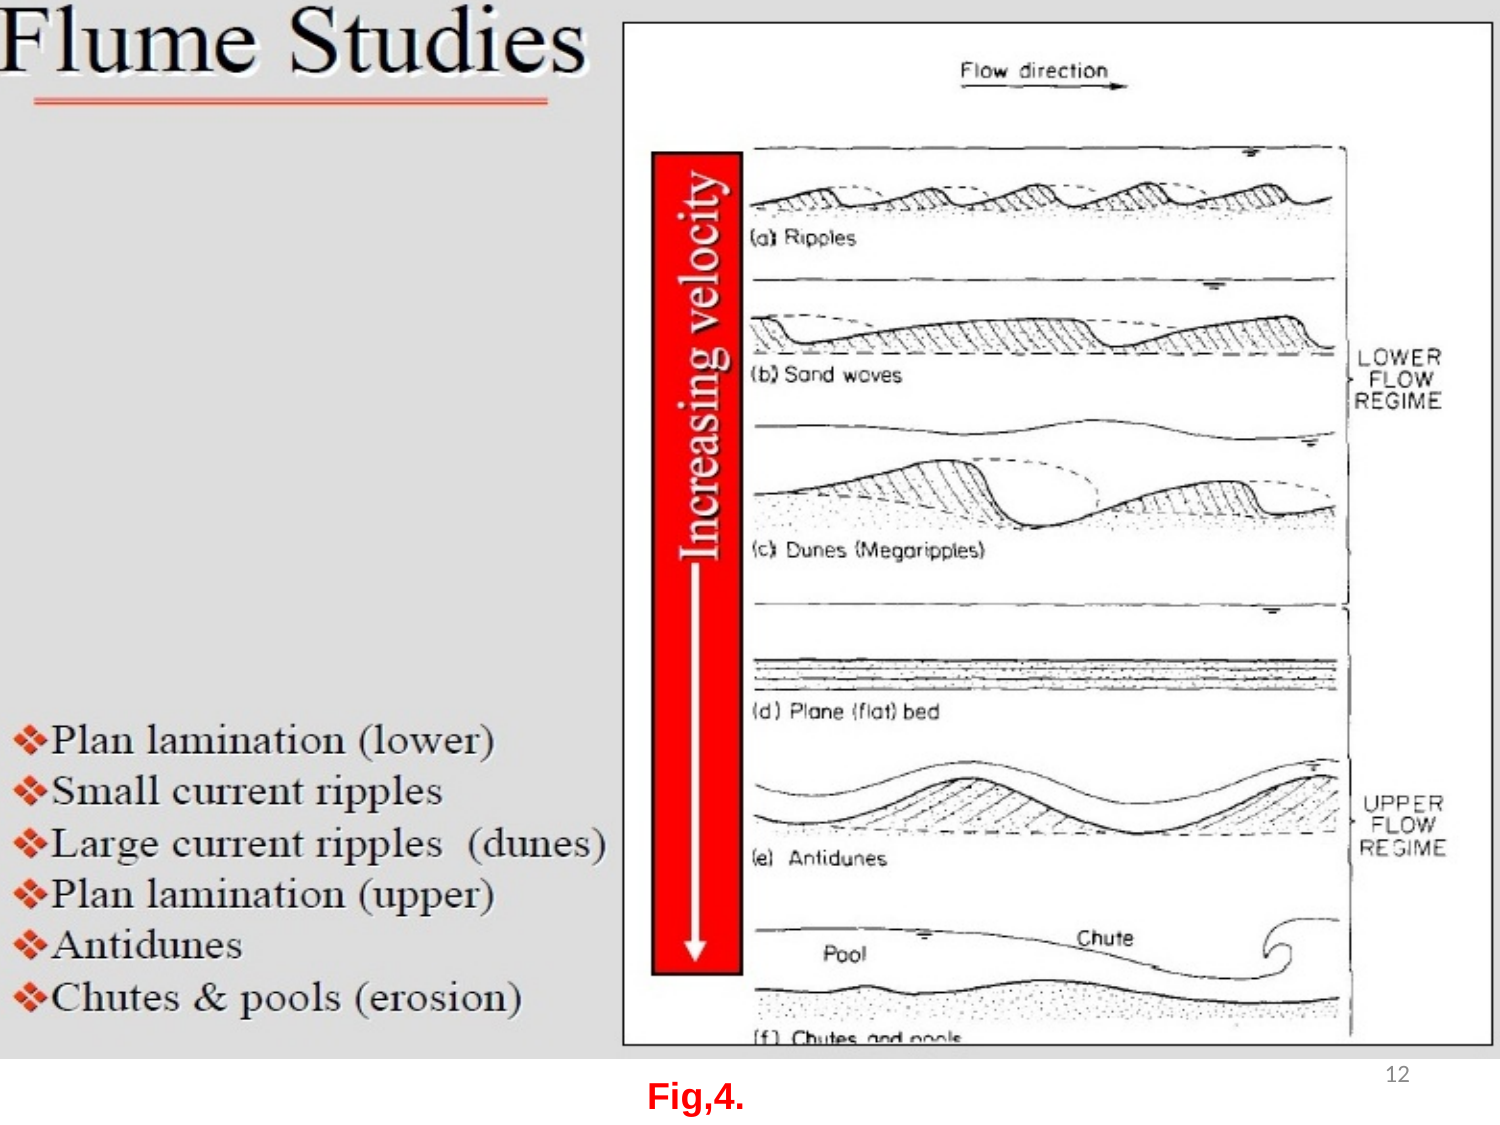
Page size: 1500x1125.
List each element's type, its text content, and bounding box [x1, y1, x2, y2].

picture [0, 0, 1500, 1059]
text_box Fig,4. [632, 1067, 761, 1125]
slide_number 12 [1074, 1067, 1425, 1103]
